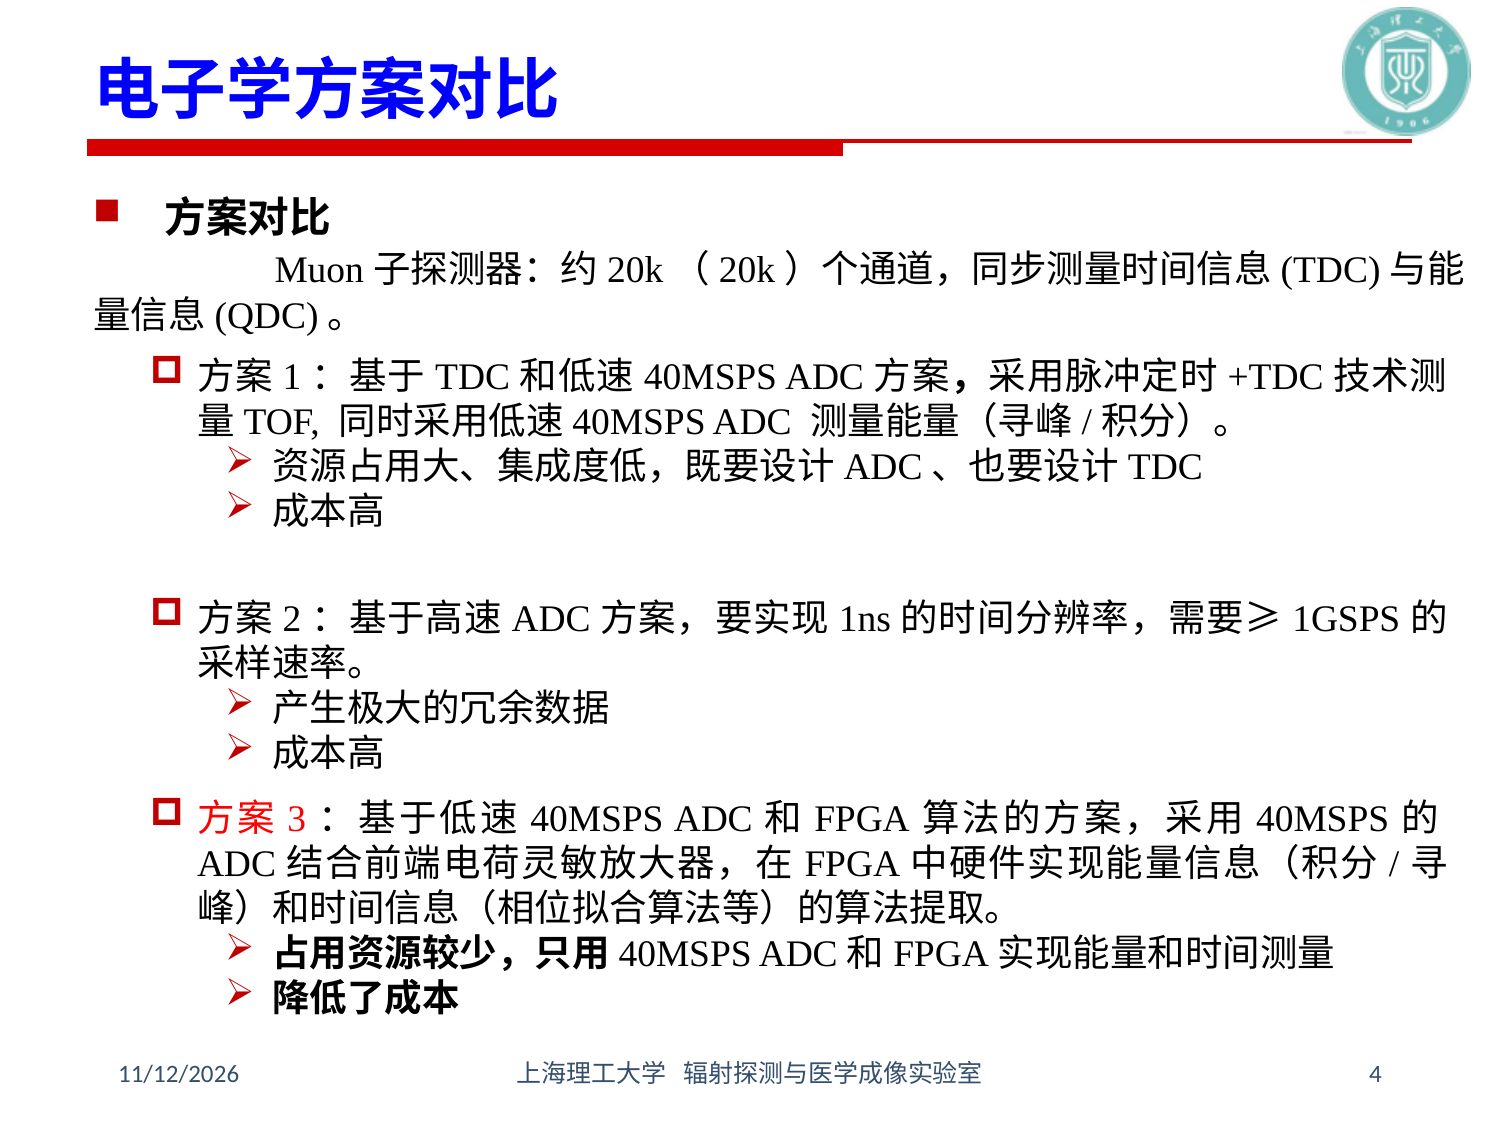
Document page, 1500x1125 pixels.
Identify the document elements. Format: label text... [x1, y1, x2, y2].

slide_number 4 [1059, 1042, 1397, 1103]
text_box 方案3：基于低速40MSPS ADC和FPGA算法的方案，采用40MSPS的ADC结合前端电荷灵敏放大器，在FPGA中硬件实现能量信息（积分/寻峰）和时间信息（相位拟合算法等）的算法提取。 占用资源较少，只用40MSPS ADC和FPGA实现能量和时间测量 降低了成本 [135, 786, 1463, 1027]
title 电子学方案对比 [78, 48, 1429, 170]
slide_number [103, 1042, 441, 1103]
picture [1342, 7, 1471, 136]
footer 上海理工大学 辐射探测与医学成像实验室 [496, 1042, 1004, 1103]
text_box 方案2：基于高速ADC方案，要实现1ns的时间分辨率，需要≥1GSPS的采样速率。 产生极大的冗余数据 成本高 [135, 586, 1463, 782]
text_box 方案对比 Muon子探测器：约20k（20k）个通道，同步测量时间信息(TDC)与能量信息(QDC)。 [78, 183, 1480, 344]
text_box 方案1：基于TDC和低速40MSPS ADC方案，采用脉冲定时+TDC技术测量TOF, 同时采用低速40MSPS ADC 测量能量（寻峰/积分）。 资源占用大、集成度低，既要设计ADC、也要设计TDC 成本高 [135, 344, 1463, 540]
